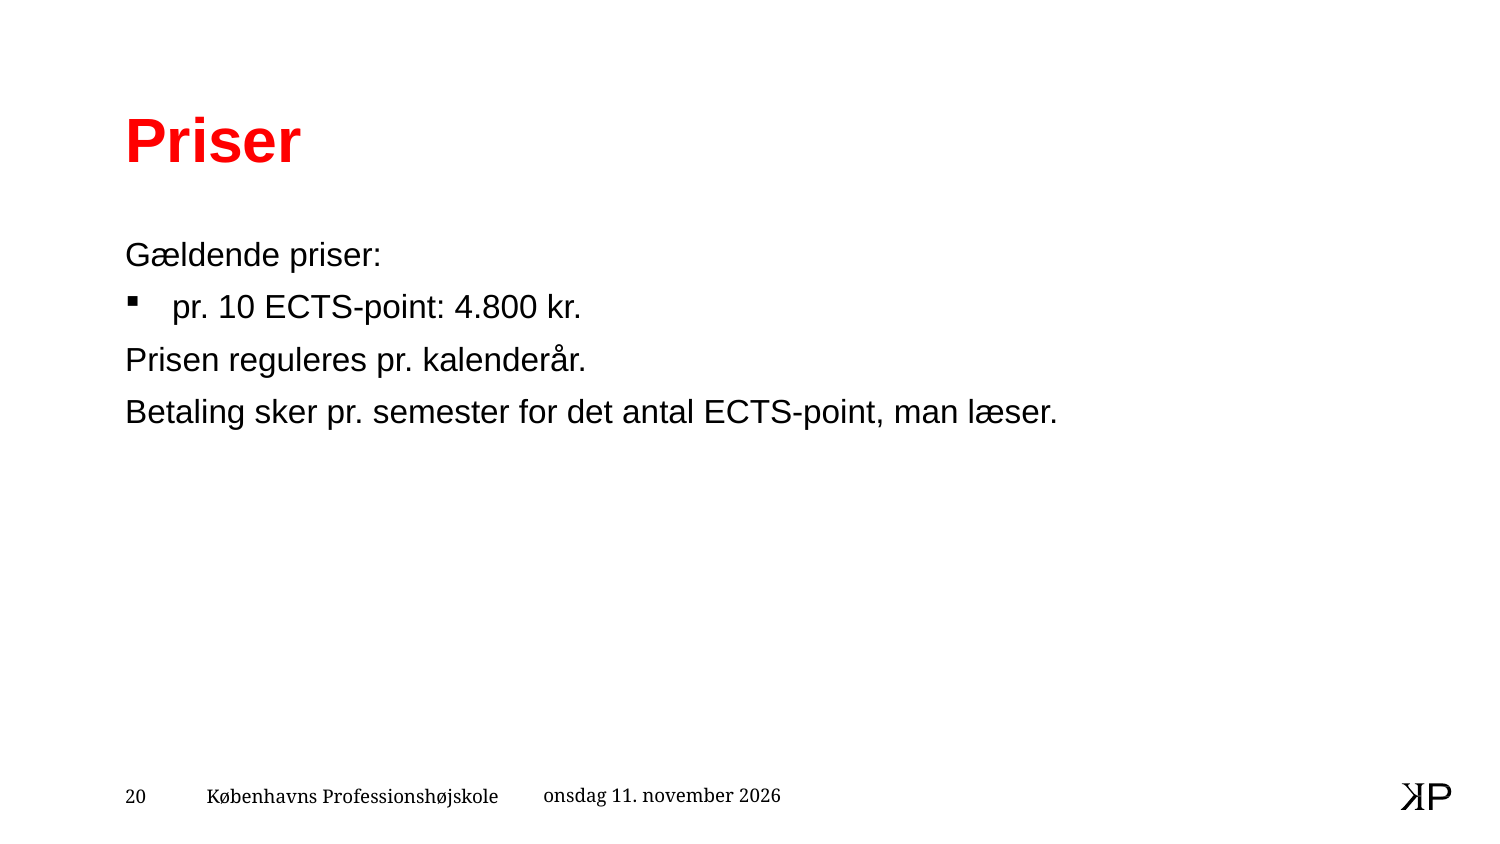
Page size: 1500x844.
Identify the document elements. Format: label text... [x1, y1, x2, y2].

list Gældende priser: pr. 10 ECTS-point: 4.800 kr. Prisen reguleres pr. kalenderår. Betaling sker pr. semester for det antal ECTS-point, man læser. [125, 232, 1354, 694]
title Priser [125, 108, 1354, 232]
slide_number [543, 783, 963, 807]
